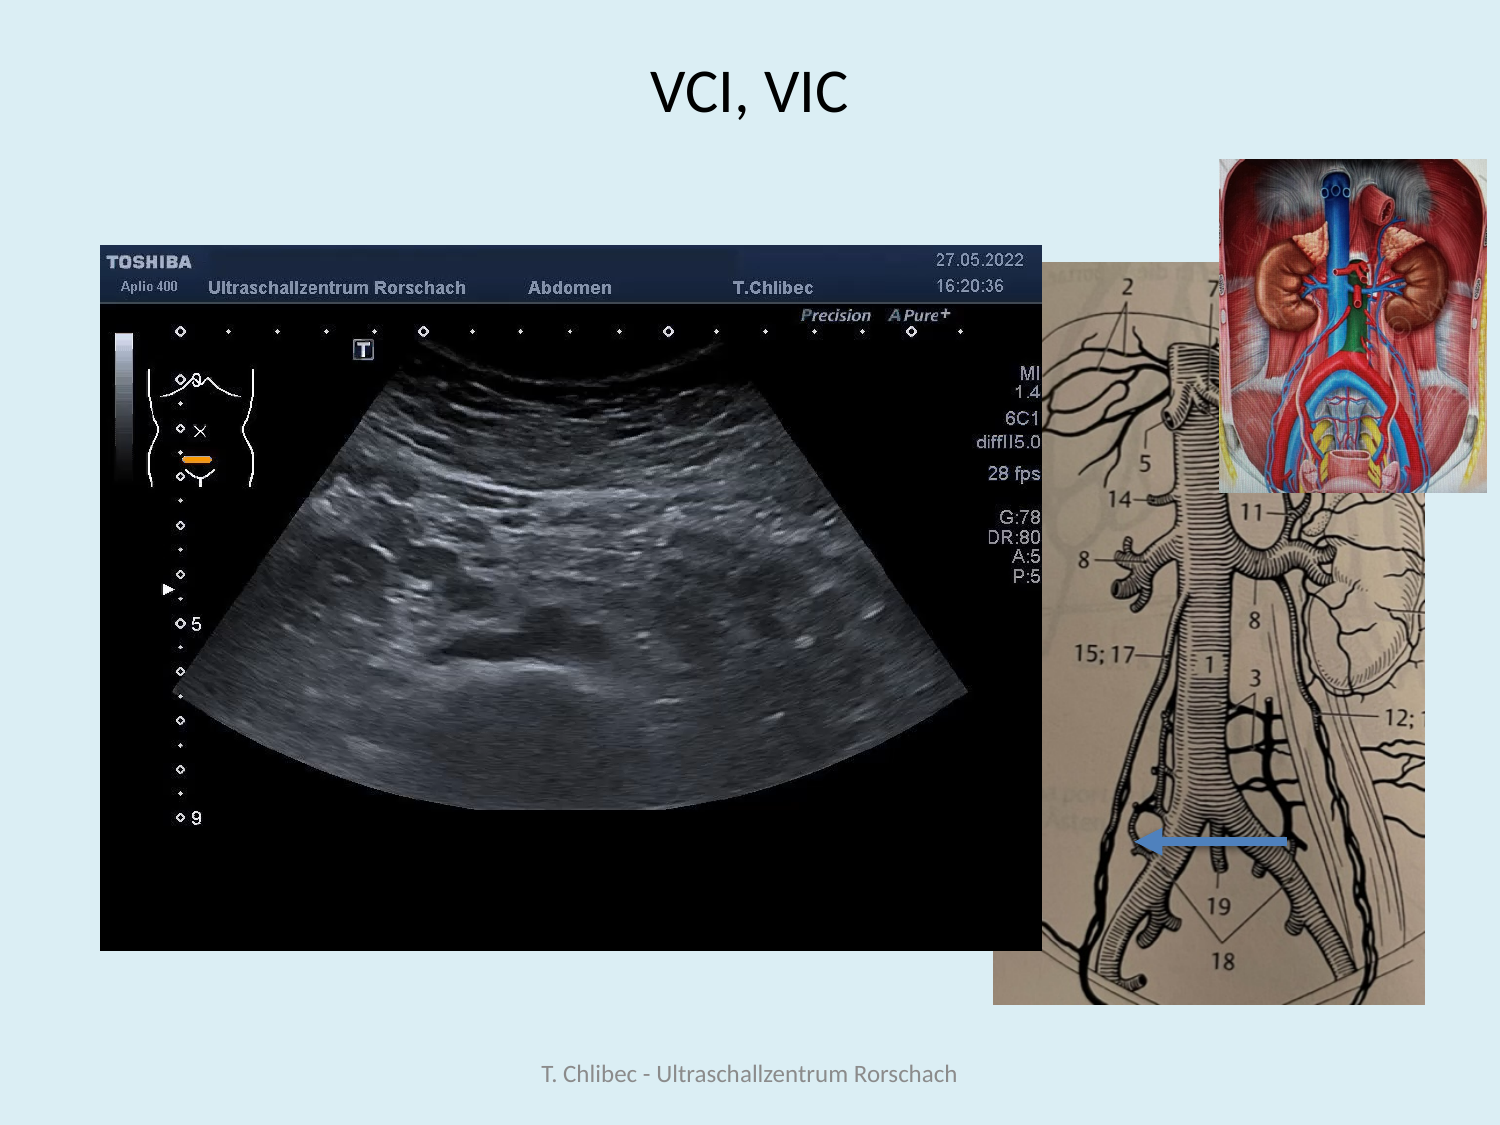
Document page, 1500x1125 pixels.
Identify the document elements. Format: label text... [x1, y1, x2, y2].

footer T. Chlibec - Ultraschallzentrum Rorschach [512, 1042, 988, 1103]
picture [1219, 159, 1487, 494]
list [993, 262, 1426, 1006]
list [99, 244, 1043, 952]
title VCI, VIC [75, 45, 1425, 130]
